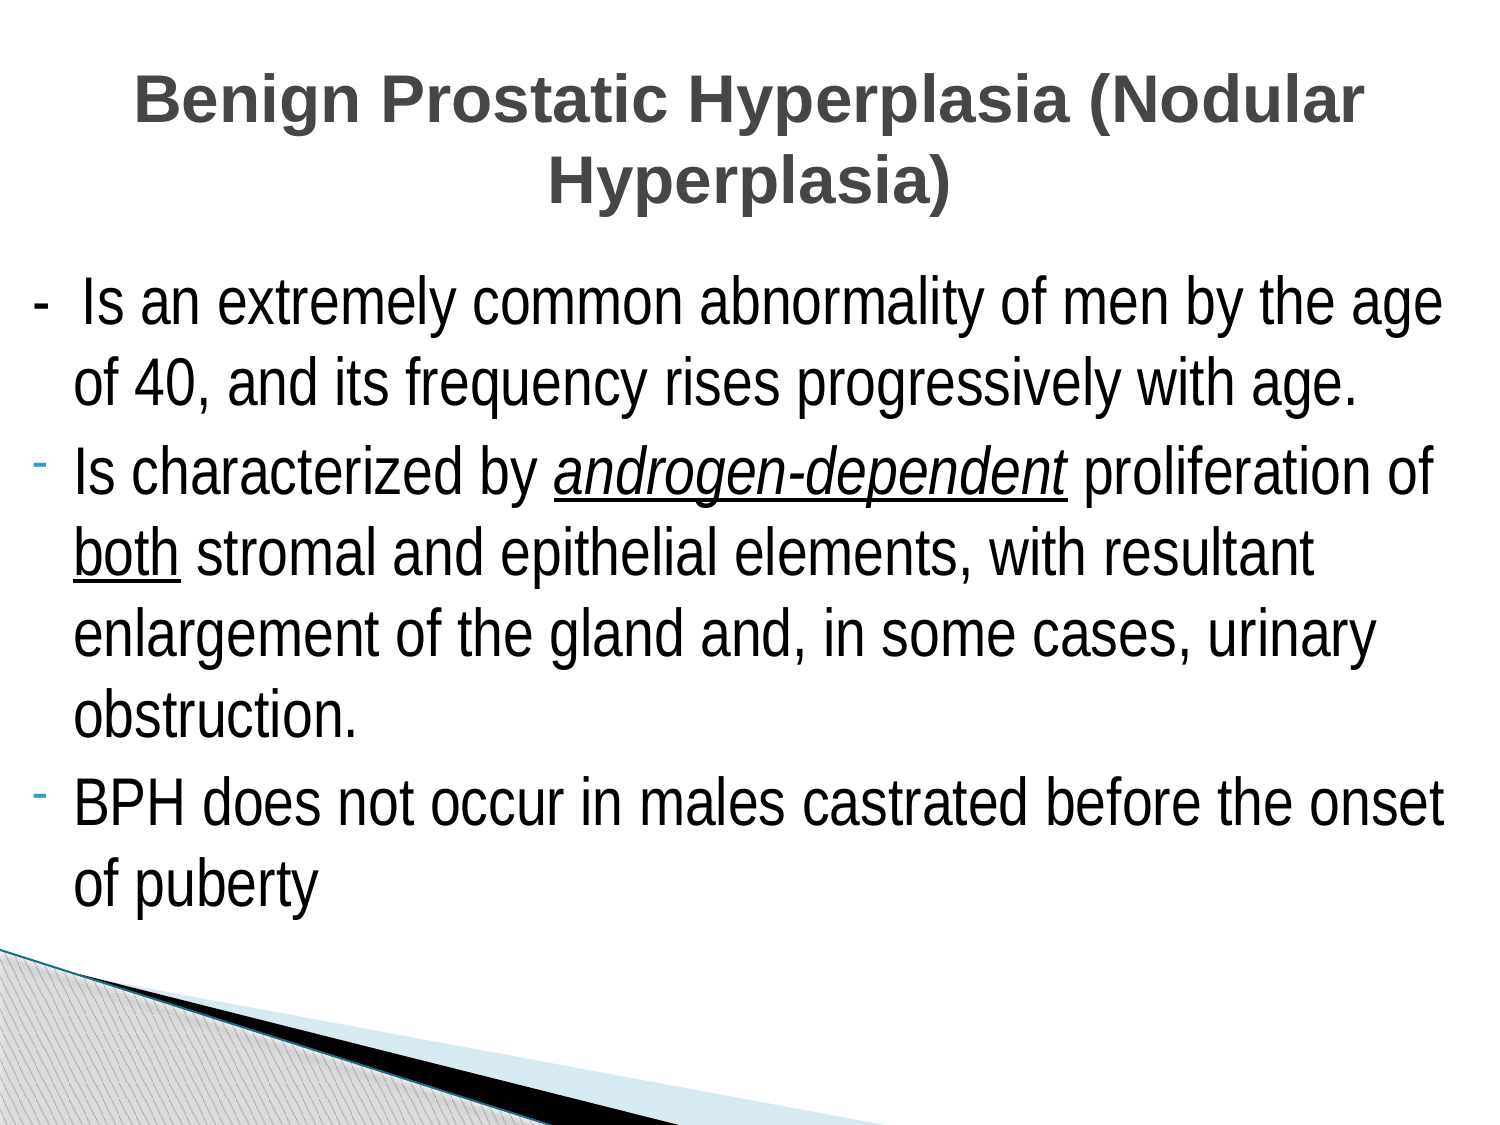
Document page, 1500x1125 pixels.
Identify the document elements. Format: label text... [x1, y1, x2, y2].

title Benign Prostatic Hyperplasia (Nodular Hyperplasia) [75, 47, 1425, 225]
list - Is an extremely common abnormality of men by the age of 40, and its frequency rises progressively with age. Is characterized by androgen-dependent proliferation of both stromal and epithelial elements, with resultant enlargement of the gland and, in some cases, urinary obstruction. BPH does not occur in males castrated before the onset of puberty [0, 249, 1500, 988]
